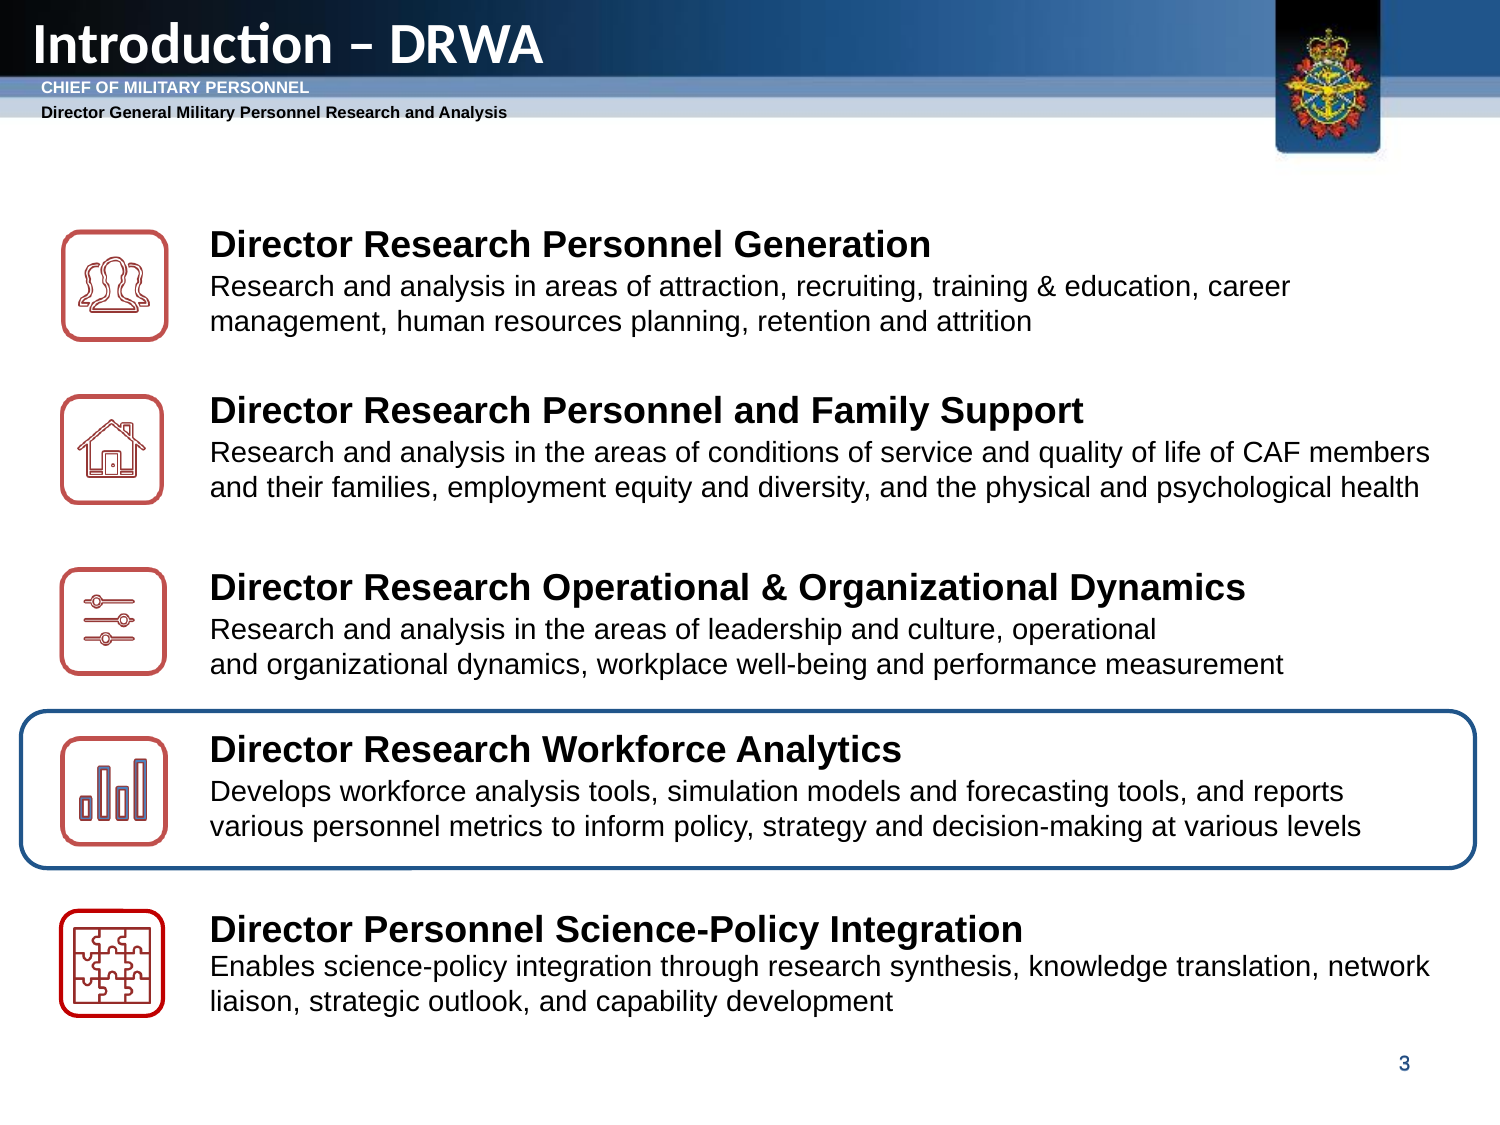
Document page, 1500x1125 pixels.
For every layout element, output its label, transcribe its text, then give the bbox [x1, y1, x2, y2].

text_box [18, 708, 1478, 871]
text_box Director Research Personnel Generation [194, 212, 1423, 273]
text_box 3 [1074, 1042, 1425, 1103]
text_box Research and analysis in the areas of leadership and culture, operational and organizational dynamics, workplace well-being and performance measurement [194, 602, 1456, 688]
text_box Director Research Personnel and Family Support [194, 378, 1454, 425]
text_box [58, 908, 166, 1018]
text_box Director Personnel Science-Policy Integration [194, 898, 1376, 939]
text_box Research and analysis in the areas of conditions of service and quality of life of CAF members and their families, employment equity and diversity, and the physical and psychological health [194, 425, 1456, 511]
text_box Enables science-policy integration through research synthesis, knowledge translation, network liaison, strategic outlook, and capability development [194, 939, 1456, 1025]
text_box Introduction – DRWA [17, 3, 1459, 79]
text_box Director Research Operational & Organizational Dynamics [194, 555, 1454, 616]
picture [0, 0, 1500, 1125]
text_box Research and analysis in areas of attraction, recruiting, training & education, career management, human resources planning, retention and attrition [194, 260, 1456, 346]
